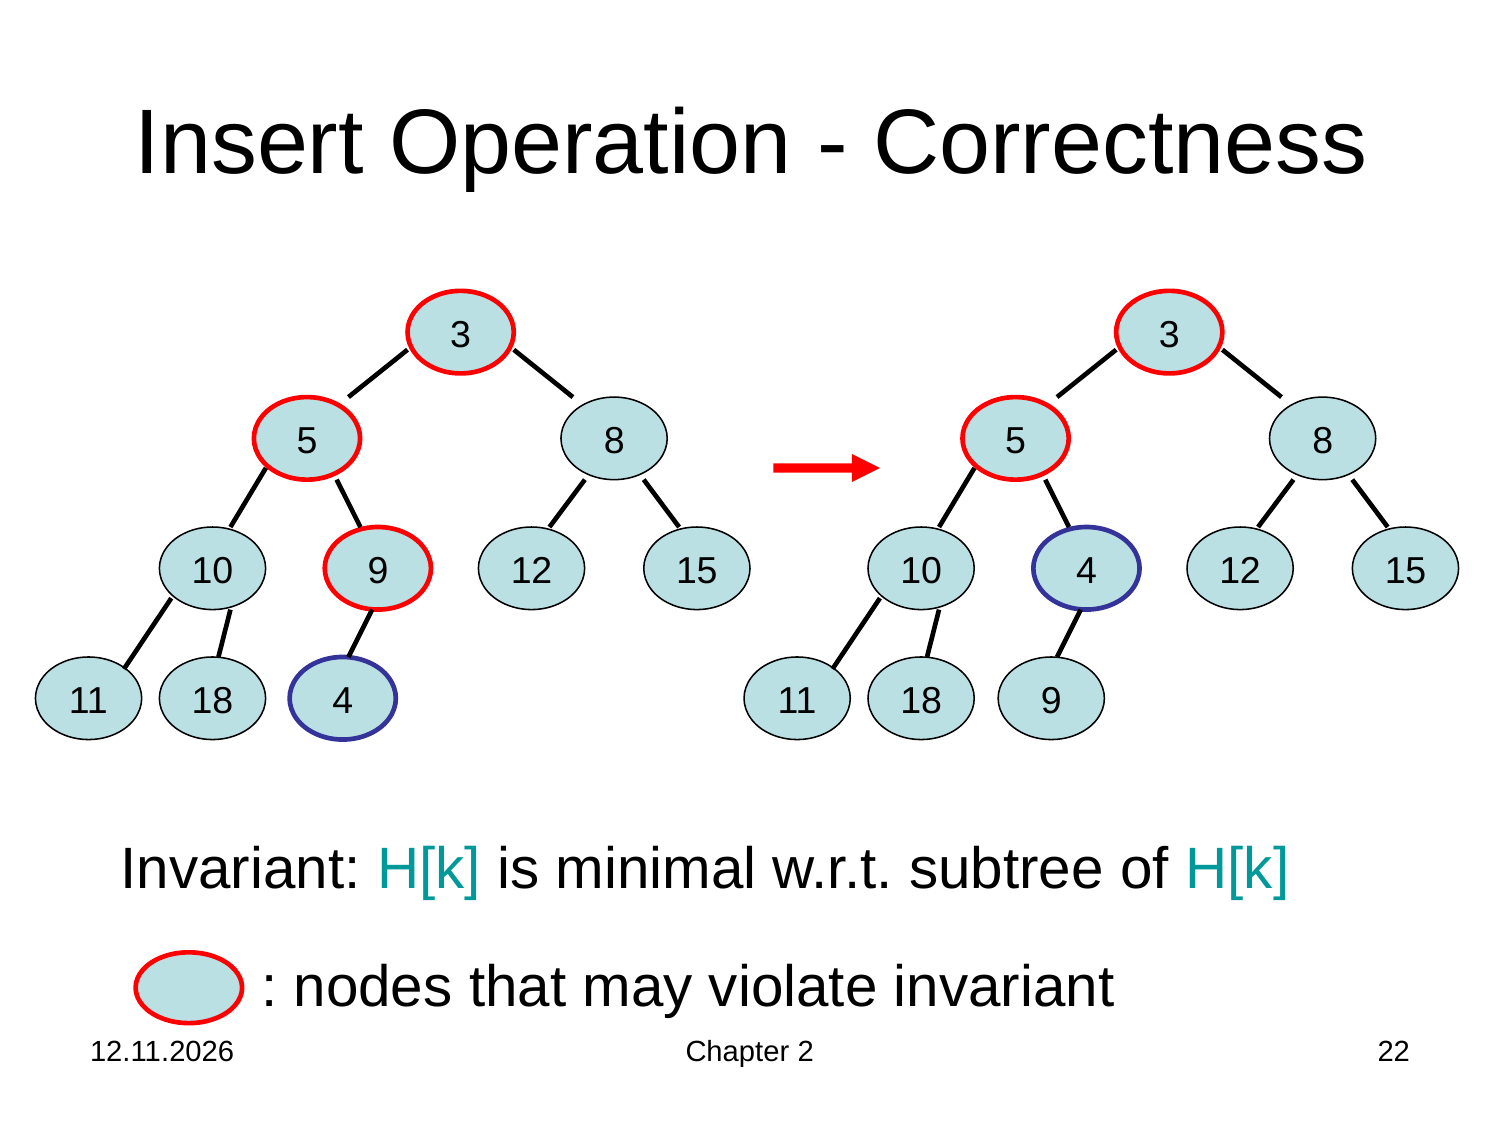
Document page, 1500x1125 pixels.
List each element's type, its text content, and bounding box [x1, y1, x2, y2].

text_box 9 [998, 656, 1105, 740]
text_box 10 [867, 527, 975, 610]
text_box 5 [253, 397, 361, 480]
text_box 11 [744, 656, 851, 740]
text_box [773, 461, 880, 475]
text_box 3 [407, 290, 514, 374]
text_box 8 [560, 397, 668, 480]
text_box 4 [1033, 527, 1140, 610]
text_box 4 [289, 656, 396, 740]
text_box 12 [1187, 527, 1294, 610]
text_box 15 [643, 527, 751, 610]
text_box 11 [35, 656, 142, 740]
text_box : nodes that may violate invariant [246, 940, 1147, 1026]
text_box Invariant: H[k] is minimal w.r.t. subtree of H[k] [105, 822, 1321, 908]
text_box 3 [1116, 290, 1223, 374]
text_box 12 [478, 527, 585, 610]
text_box 9 [324, 527, 431, 610]
title Insert Operation - Correctness [76, 42, 1428, 231]
text_box 10 [159, 527, 266, 610]
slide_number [74, 1024, 426, 1103]
text_box 15 [1352, 527, 1459, 610]
text_box 18 [867, 656, 975, 740]
slide_number 22 [1074, 1024, 1426, 1103]
text_box 8 [1269, 397, 1376, 480]
footer Chapter 2 [512, 1026, 988, 1103]
text_box 18 [159, 656, 266, 740]
text_box [135, 952, 243, 1024]
text_box 5 [962, 397, 1069, 480]
